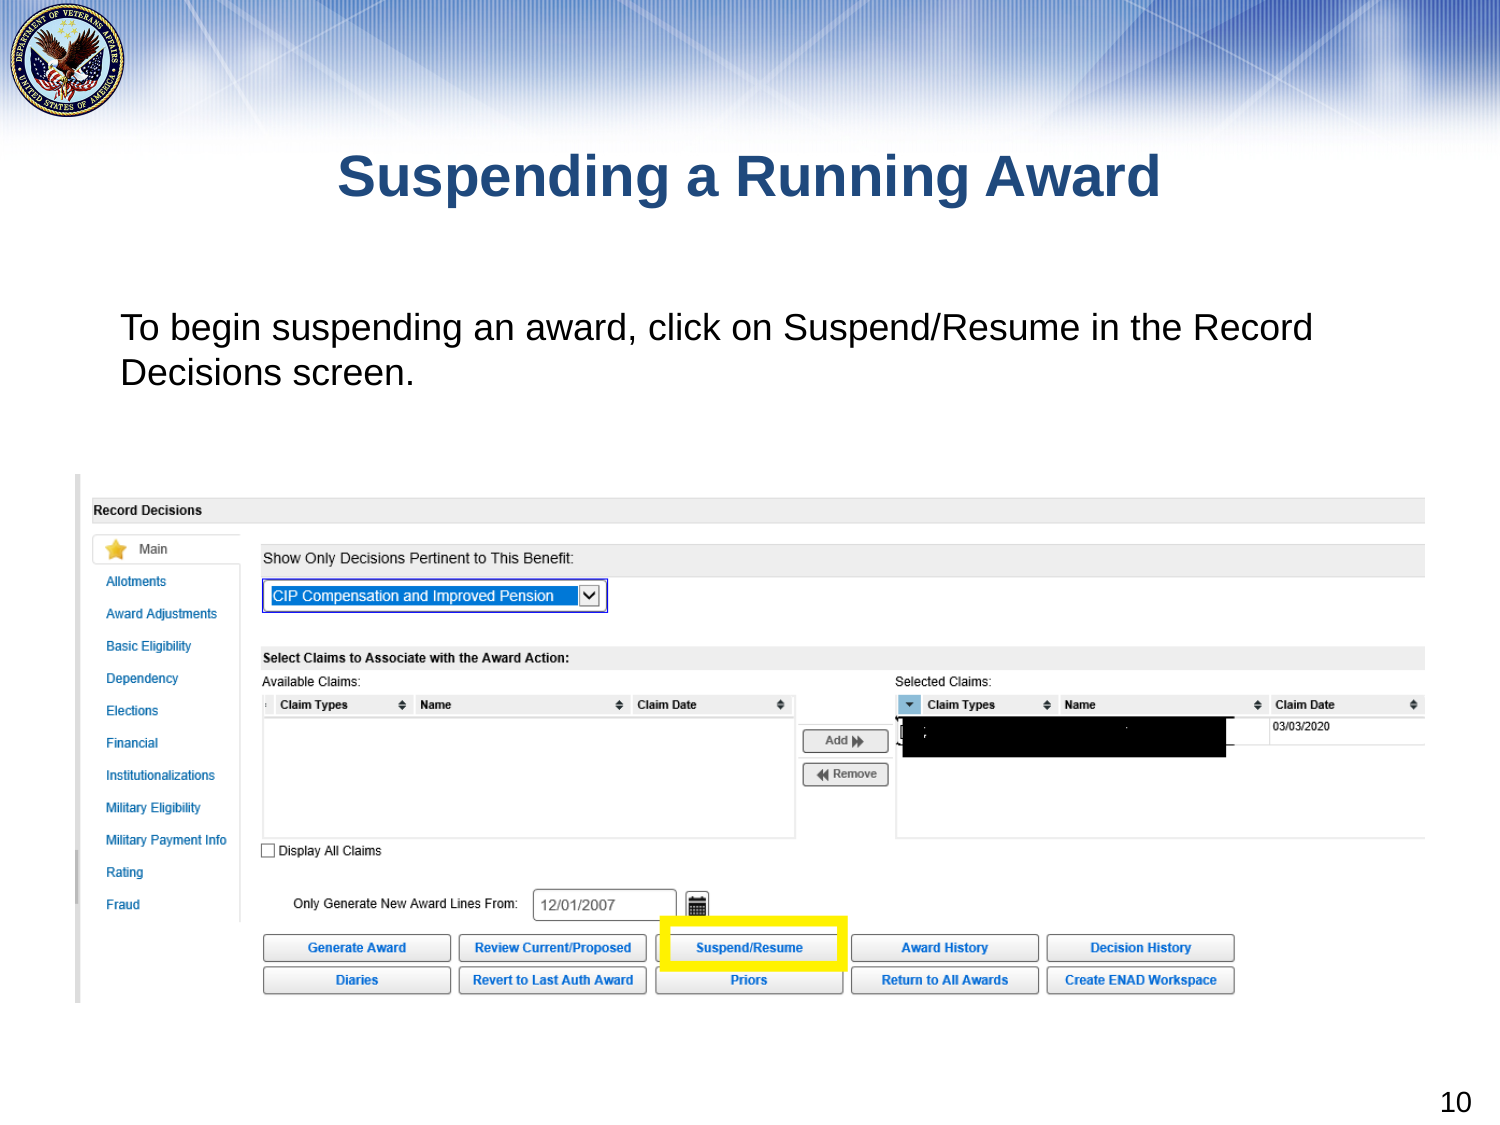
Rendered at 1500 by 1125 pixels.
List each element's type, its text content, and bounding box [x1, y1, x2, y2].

slide_number 10 [1136, 1083, 1487, 1125]
picture [0, 0, 1500, 130]
text_box To begin suspending an award, click on Suspend/Resume in the Record Decisions screen. [105, 295, 1395, 401]
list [74, 474, 1426, 1004]
title Suspending a Running Award [0, 130, 1500, 235]
picture [0, 235, 1500, 1062]
